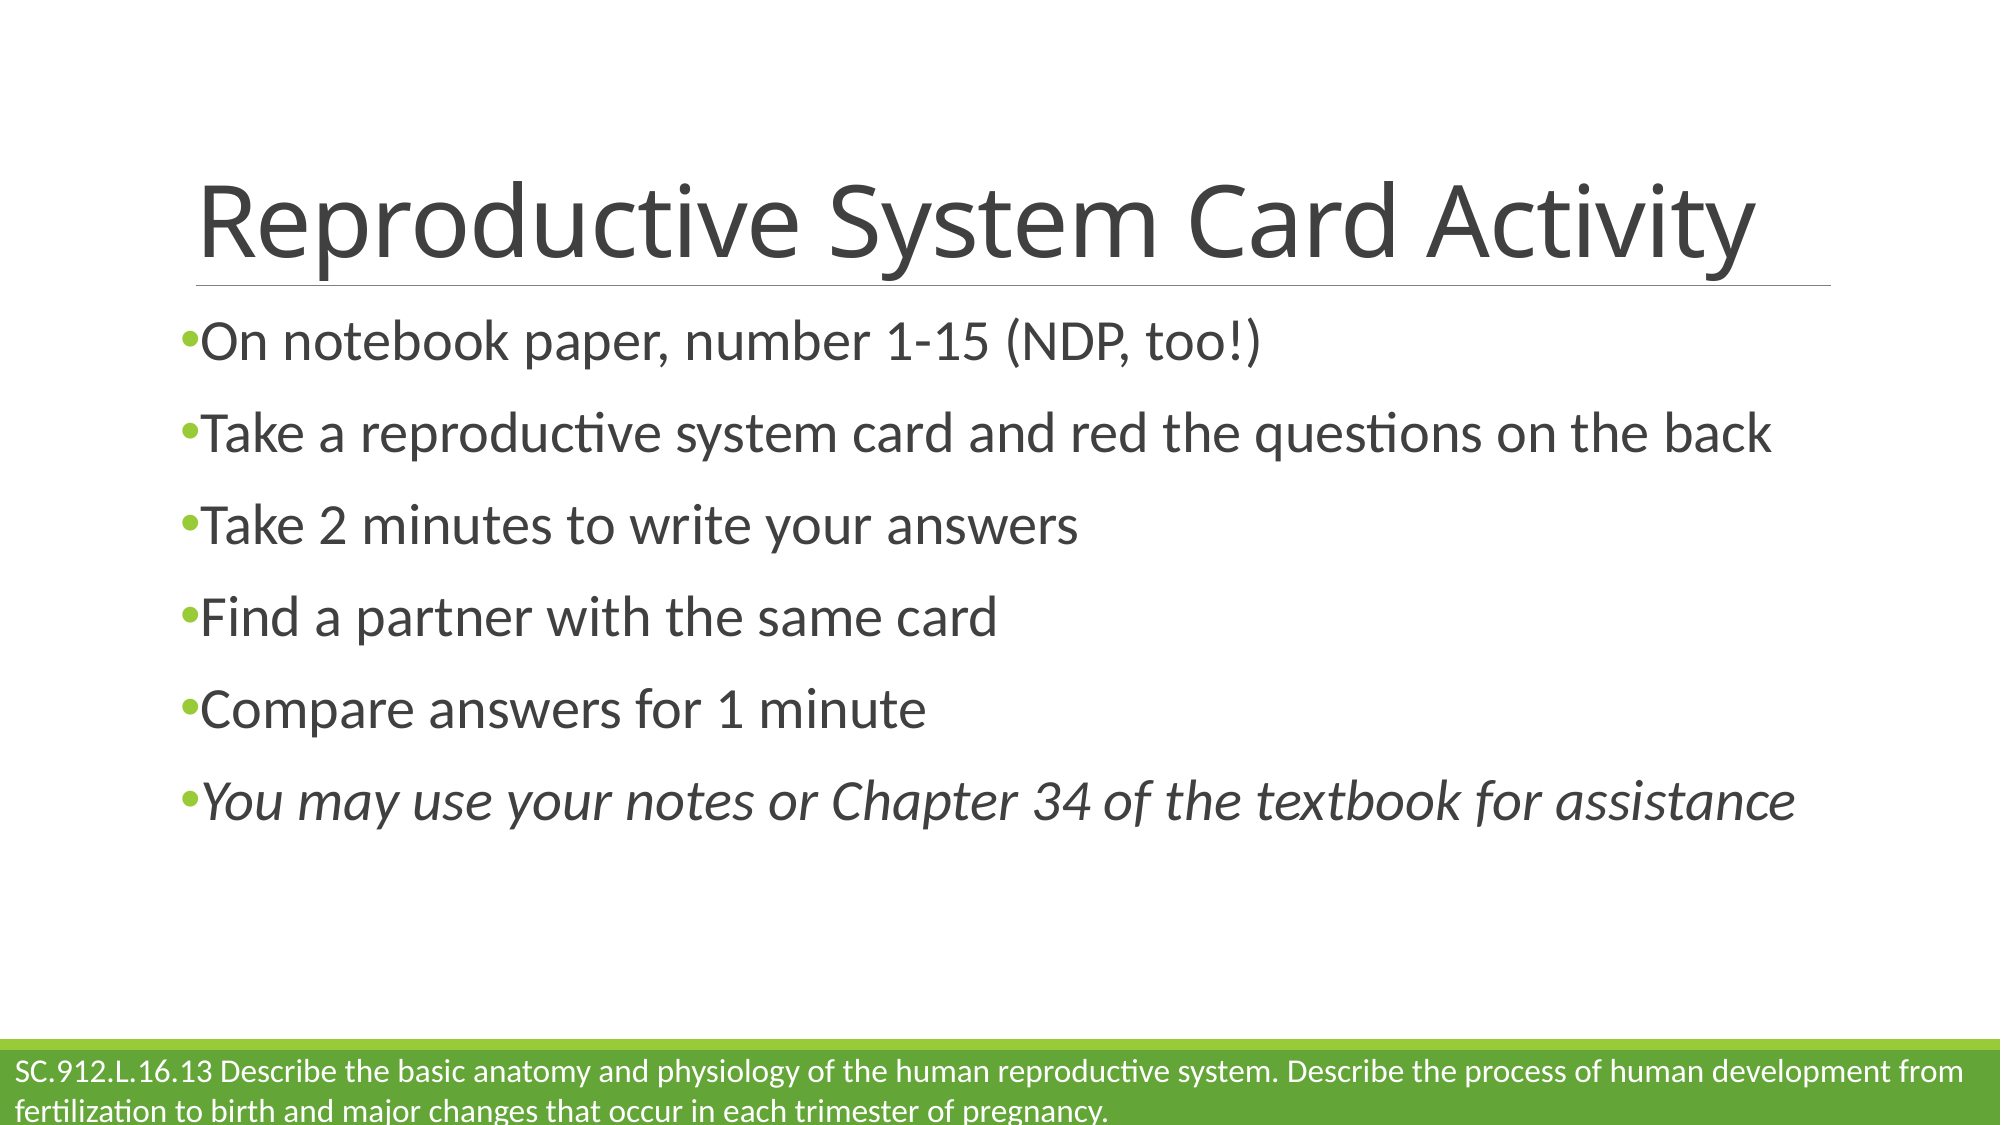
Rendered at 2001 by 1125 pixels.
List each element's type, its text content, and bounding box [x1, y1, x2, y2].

list On notebook paper, number 1-15 (NDP, too!) Take a reproductive system card and red the questions on the back Take 2 minutes to write your answers Find a partner with the same card Compare answers for 1 minute You may use your notes or Chapter 34 of the textbook for assistance [180, 302, 1830, 1025]
title Reproductive System Card Activity [180, 47, 1830, 285]
text_box SC.912.L.16.13 Describe the basic anatomy and physiology of the human reproductive system. Describe the process of human development from fertilization to birth and major changes that occur in each trimester of pregnancy. [0, 1041, 2000, 1125]
